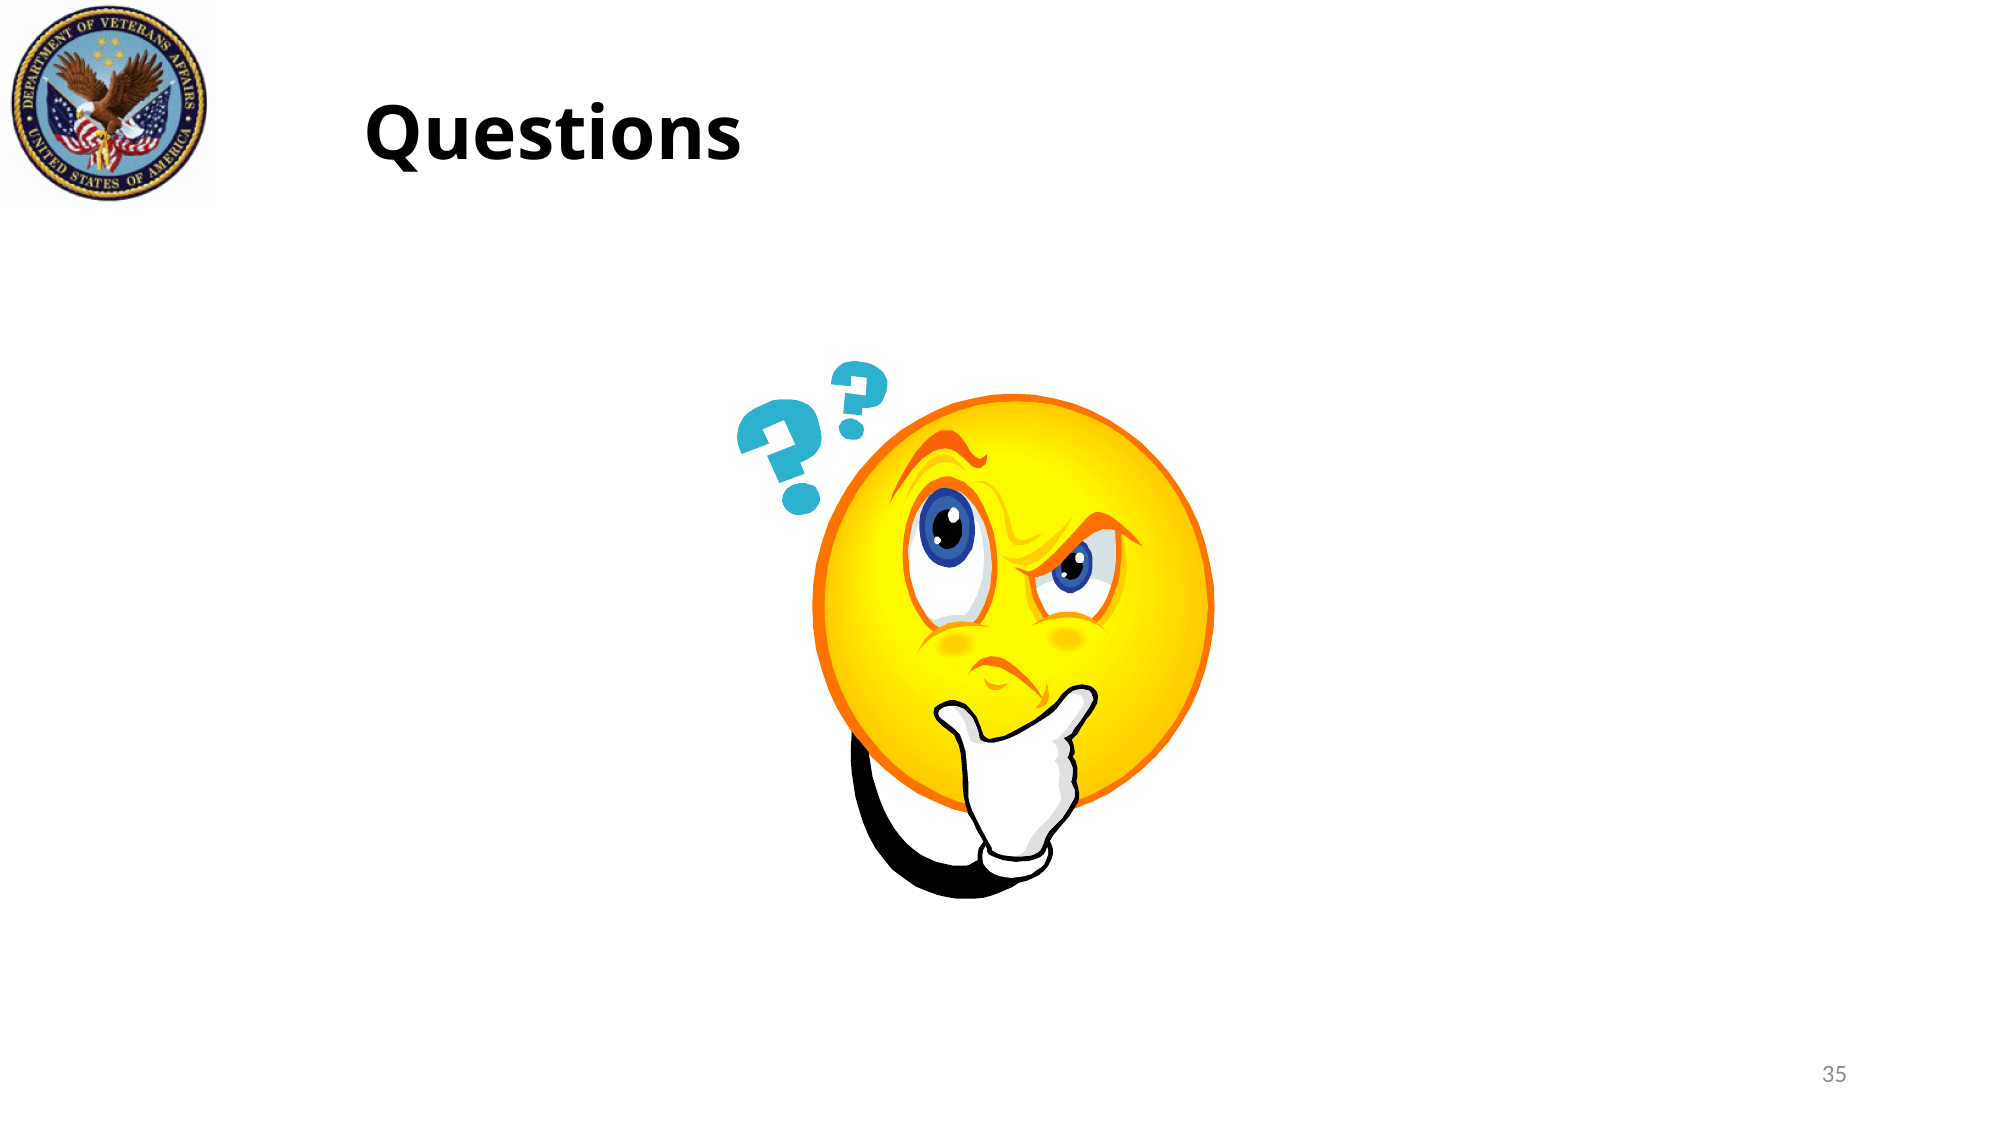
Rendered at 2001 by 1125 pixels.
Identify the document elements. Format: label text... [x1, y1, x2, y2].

slide_number 35 [1412, 1042, 1863, 1103]
text_box Questions [348, 0, 2000, 272]
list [735, 358, 1217, 901]
picture [0, 0, 220, 205]
